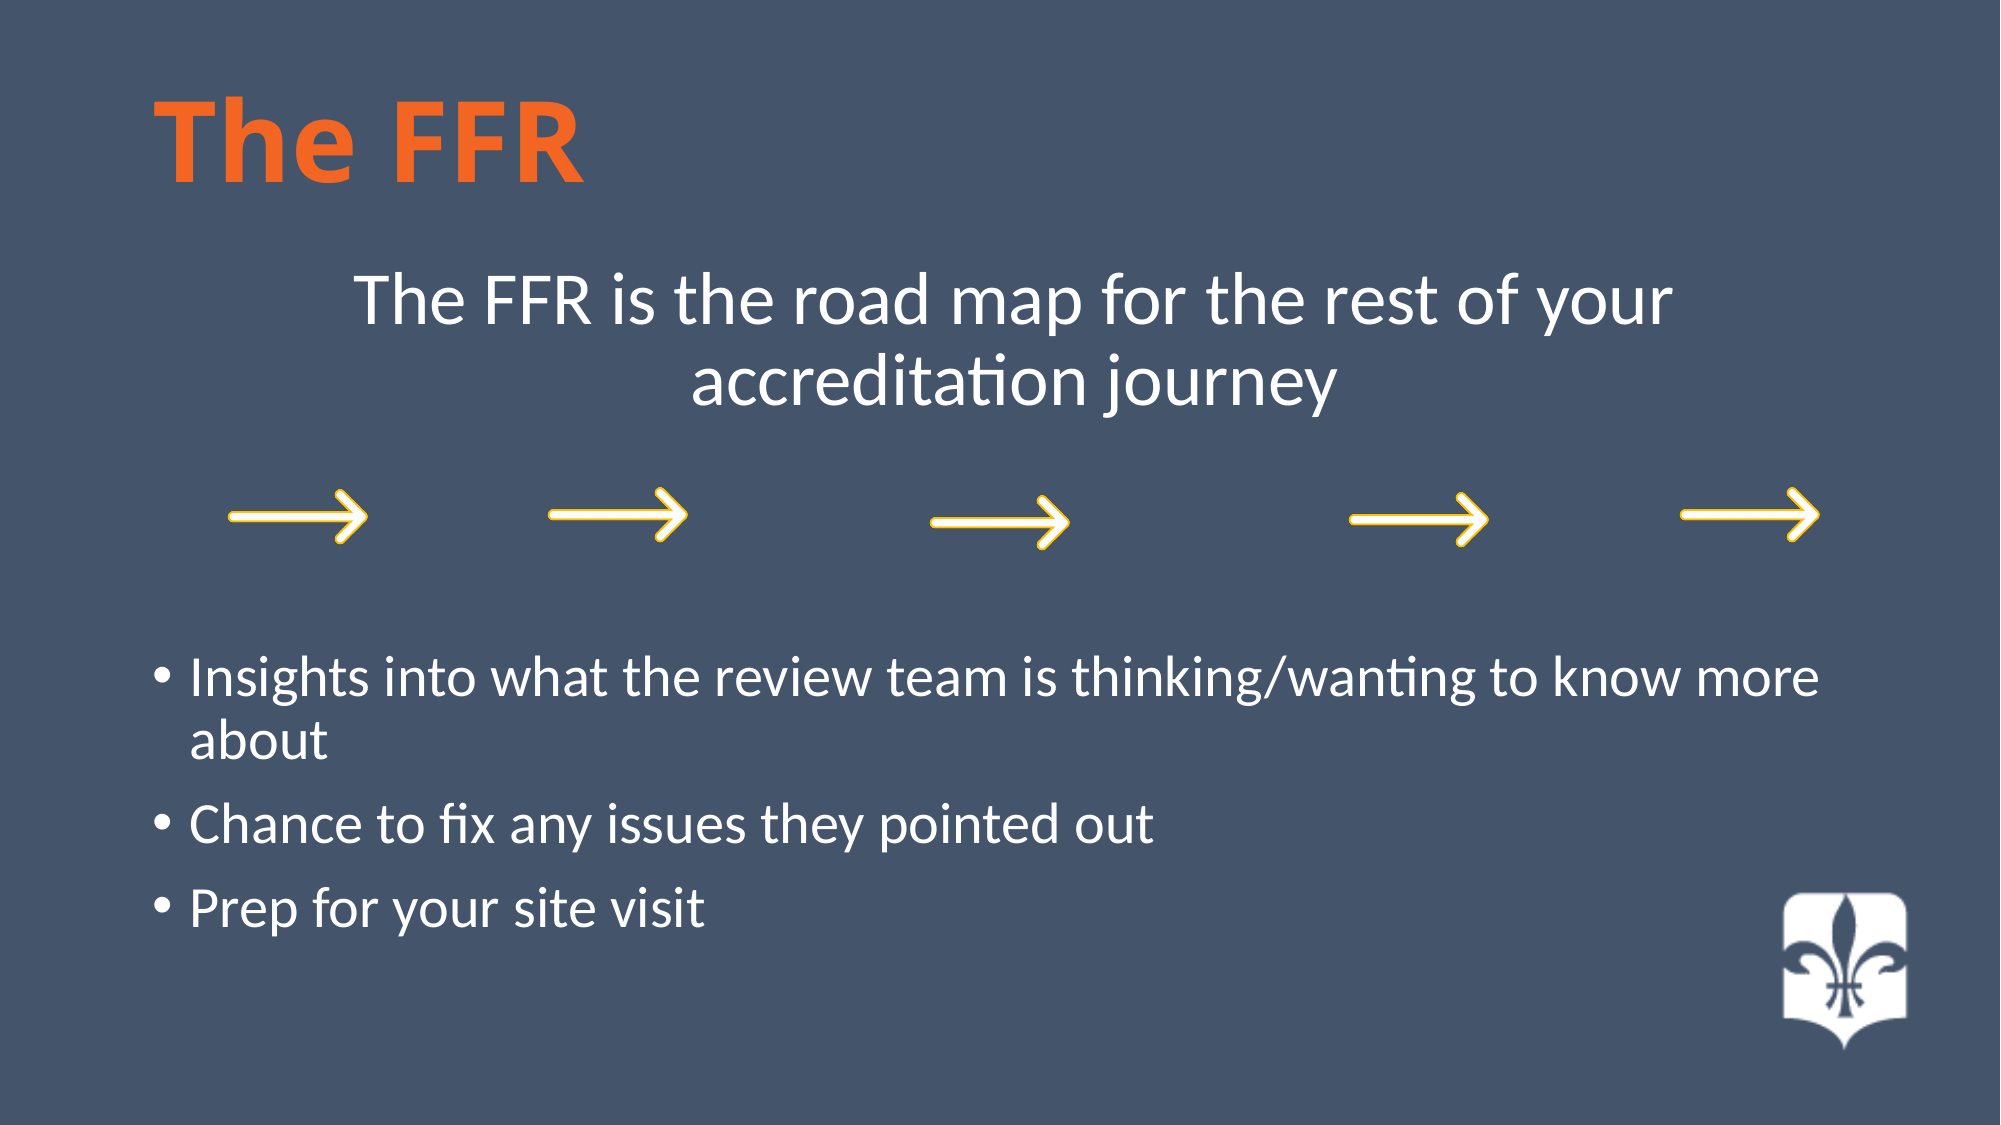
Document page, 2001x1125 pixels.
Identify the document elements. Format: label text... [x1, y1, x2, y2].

title The FFR [137, 59, 1863, 233]
picture [1749, 862, 1940, 1071]
picture [1343, 444, 1494, 595]
picture [1674, 439, 1825, 590]
picture [222, 441, 373, 592]
picture [542, 439, 693, 590]
list The FFR is the road map for the rest of your accreditation journey Insights into what the review team is thinking/wanting to know more about Chance to fix any issues they pointed out Prep for your site visit [137, 252, 1893, 1014]
picture [924, 447, 1075, 598]
